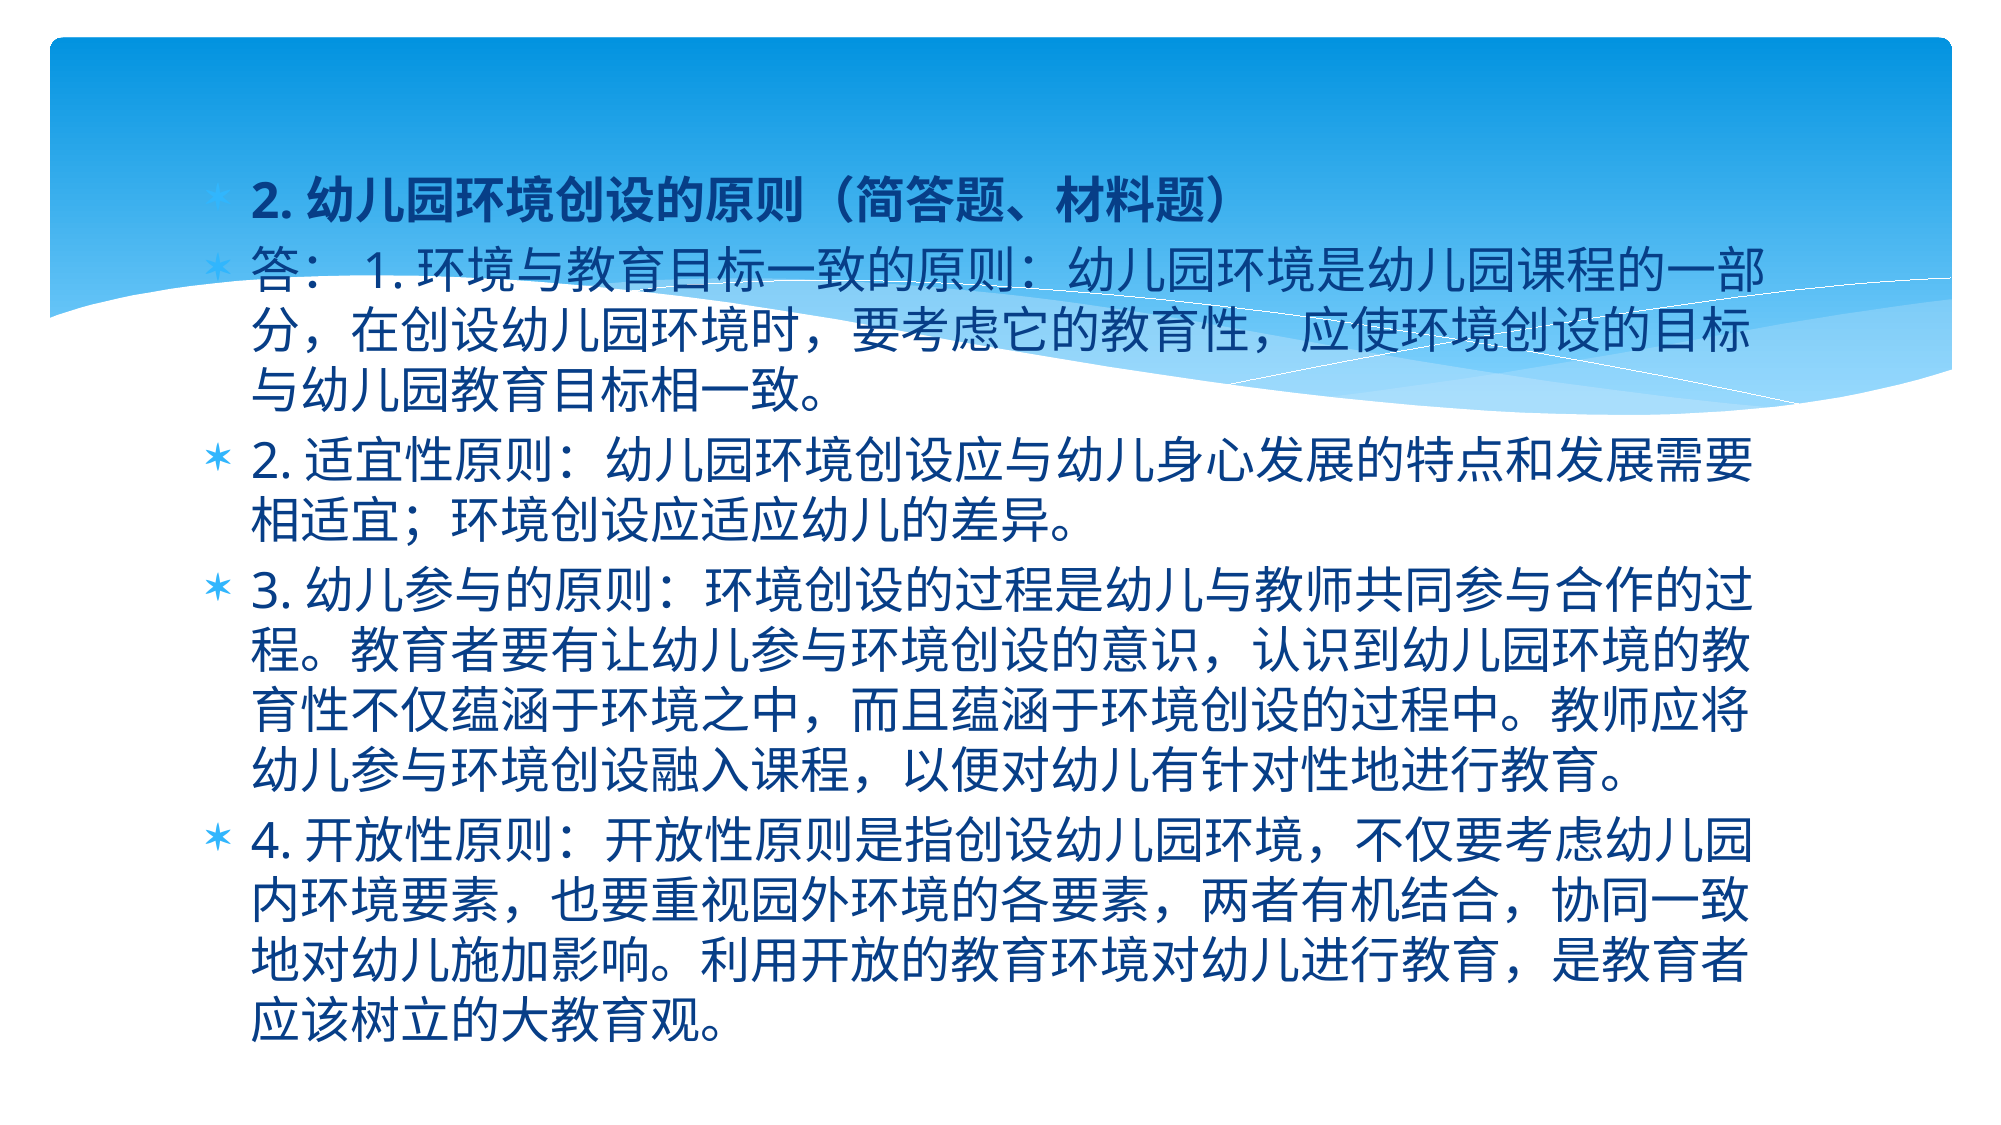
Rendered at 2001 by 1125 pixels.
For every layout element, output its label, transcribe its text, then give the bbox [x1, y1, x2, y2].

list 2.幼儿园环境创设的原则（简答题、材料题） 答：1.环境与教育目标一致的原则：幼儿园环境是幼儿园课程的一部分，在创设幼儿园环境时，要考虑它的教育性，应使环境创设的目标与幼儿园教育目标相一致。 2.适宜性原则：幼儿园环境创设应与幼儿身心发展的特点和发展需要相适宜；环境创设应适应幼儿的差异。 3.幼儿参与的原则：环境创设的过程是幼儿与教师共同参与合作的过程。教育者要有让幼儿参与环境创设的意识，认识到幼儿园环境的教育性不仅蕴涵于环境之中，而且蕴涵于环境创设的过程中。教师应将幼儿参与环境创设融入课程，以便对幼儿有针对性地进行教育。 4.开放性原则：开放性原则是指创设幼儿园环境，不仅要考虑幼儿园内环境要素，也要重视园外环境的各要素，两者有机结合，协同一致地对幼儿施加影响。利用开放的教育环境对幼儿进行教育，是教育者应该树立的大教育观。 [190, 160, 1812, 727]
